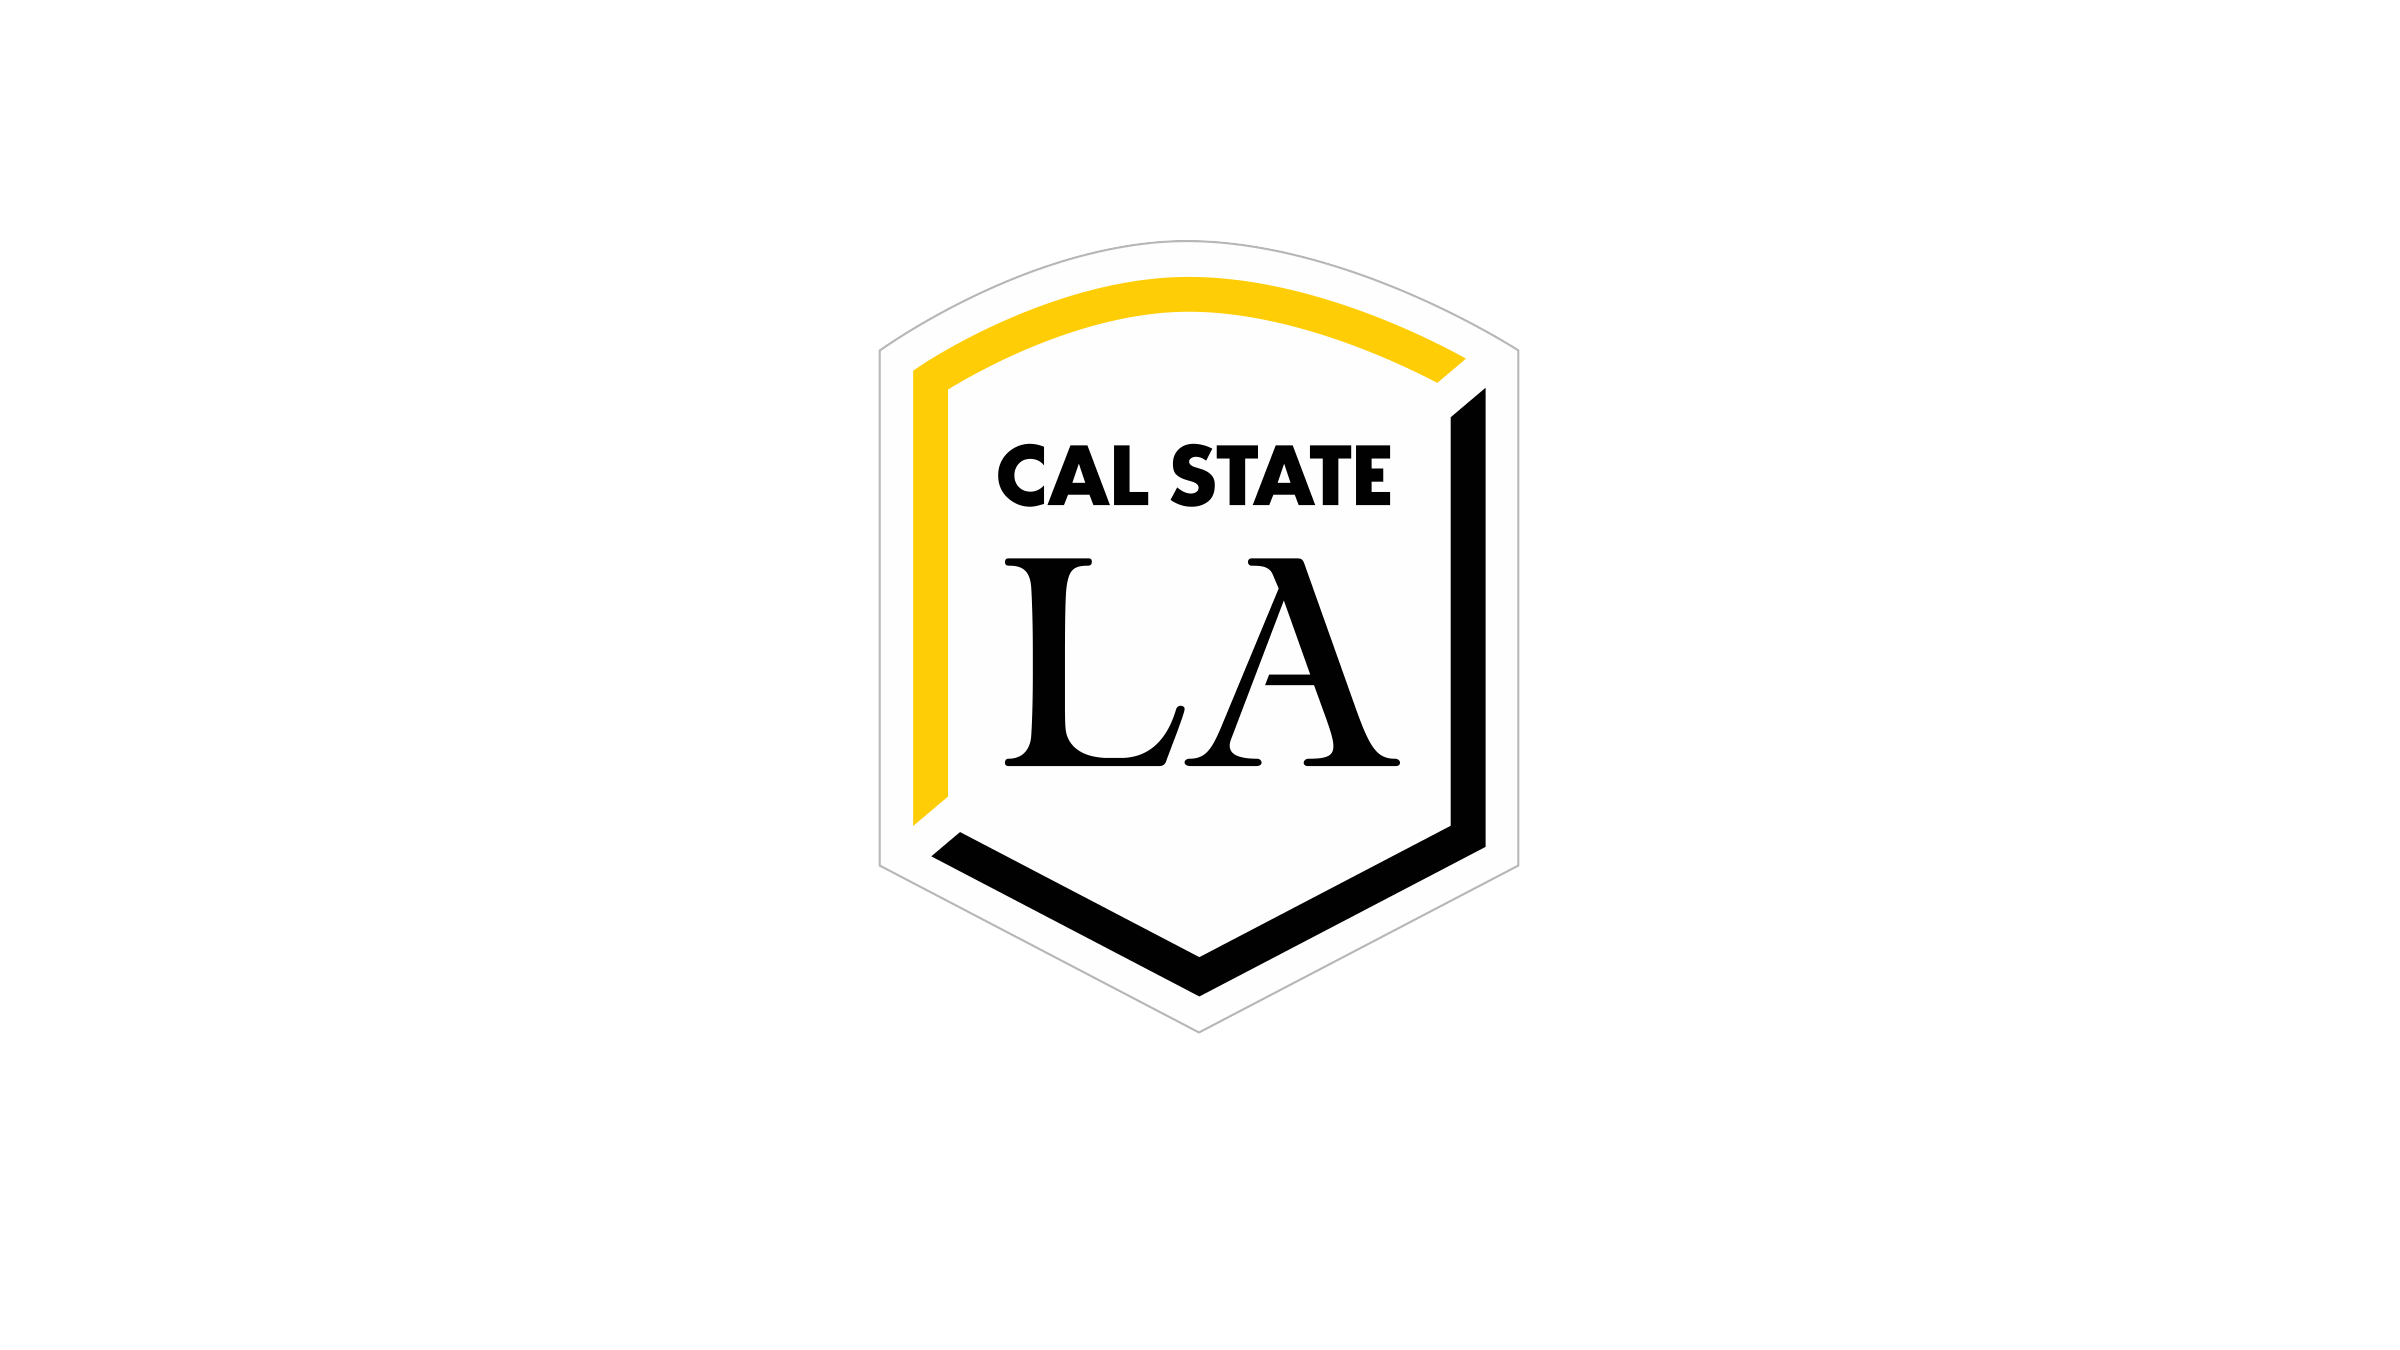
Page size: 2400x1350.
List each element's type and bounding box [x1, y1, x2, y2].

picture [841, 207, 1559, 1066]
